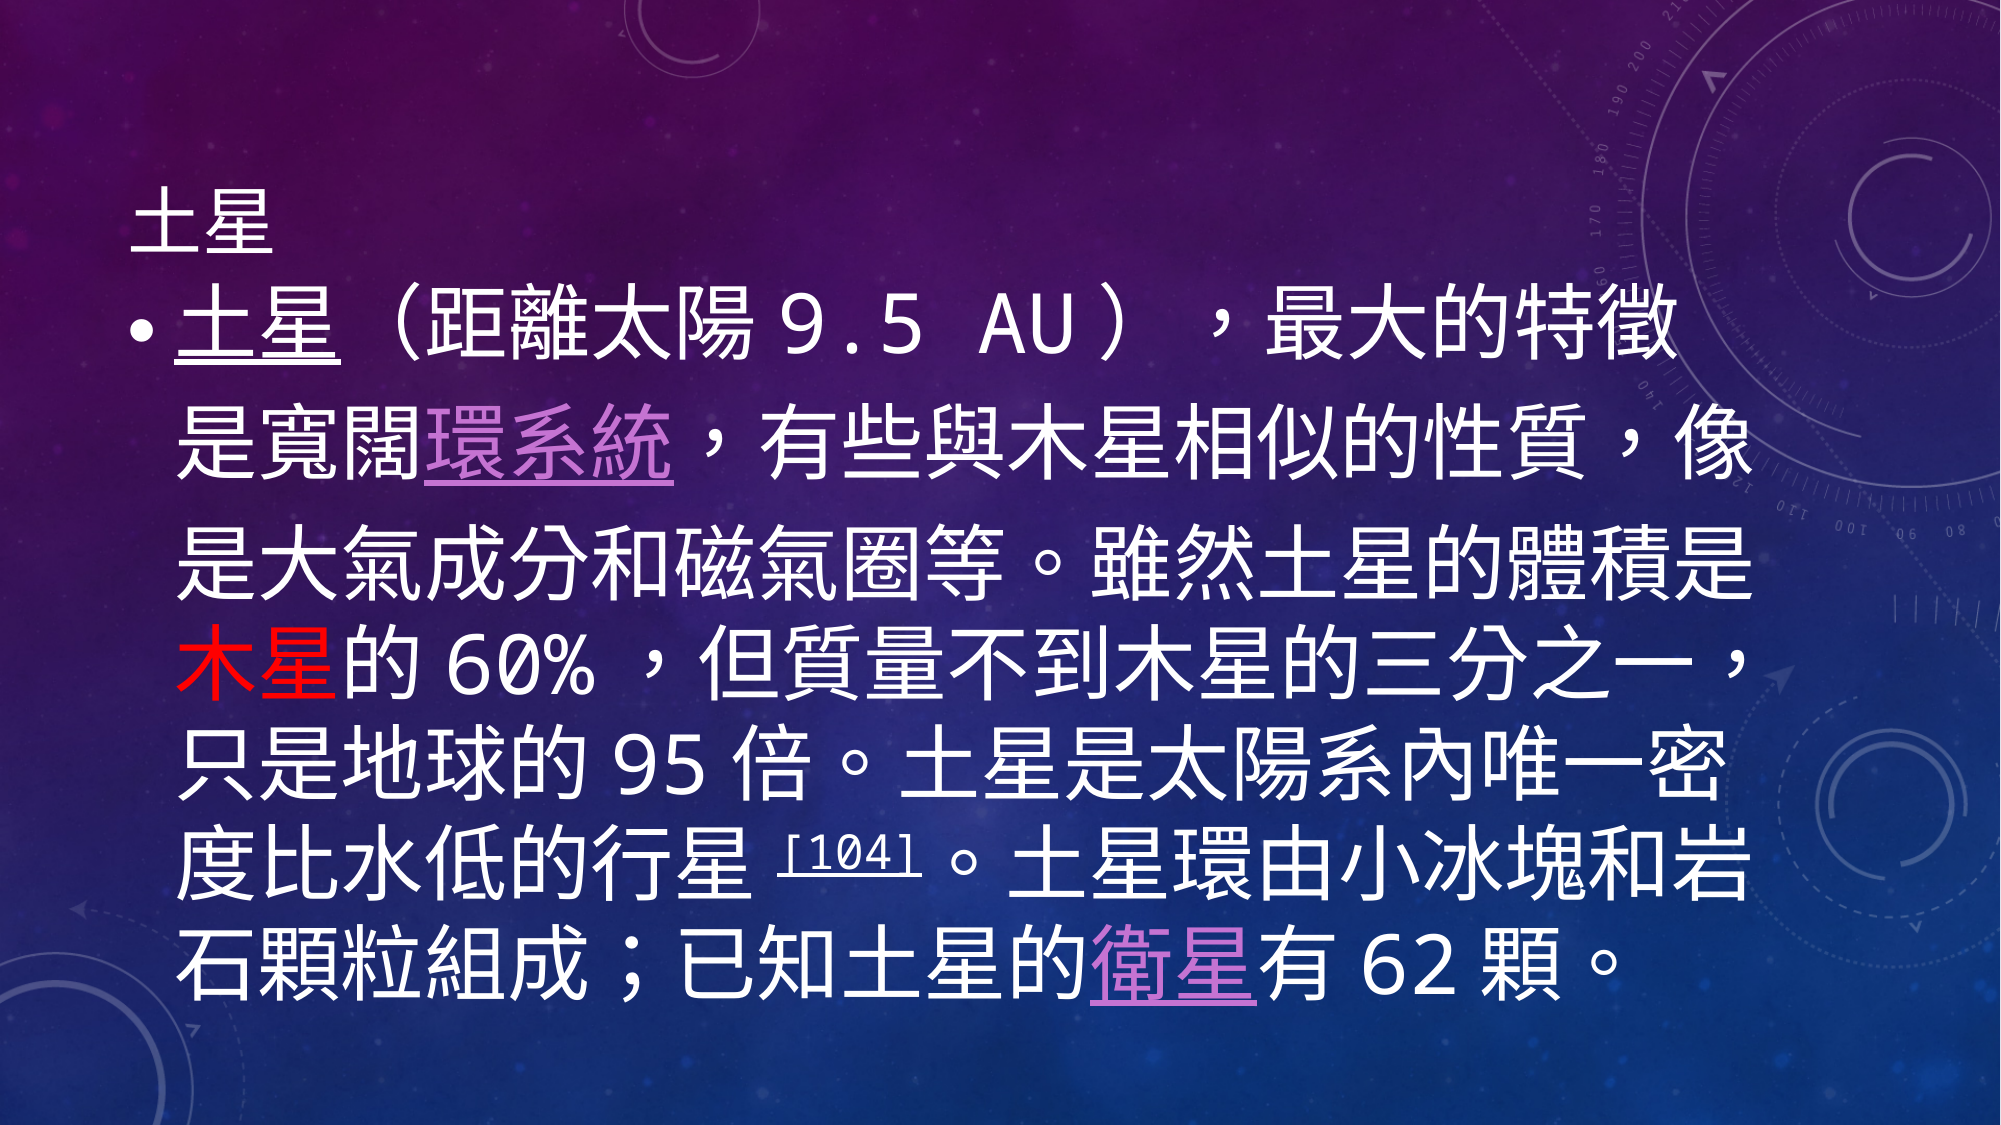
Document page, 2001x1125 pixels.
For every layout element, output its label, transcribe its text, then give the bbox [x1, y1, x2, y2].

list 土星（距離太陽9.5 AU），最大的特徵是寬闊環系統，有些與木星相似的性質，像是大氣成分和磁氣圈等。雖然土星的體積是木星的60%，但質量不到木星的三分之一，只是地球的95倍。土星是太陽系內唯一密度比水低的行星[104]。土星環由小冰塊和岩石顆粒組成；已知土星的衛星有62顆。 [112, 351, 1775, 950]
title 土星 [112, 99, 1775, 339]
picture [0, 0, 2001, 1125]
